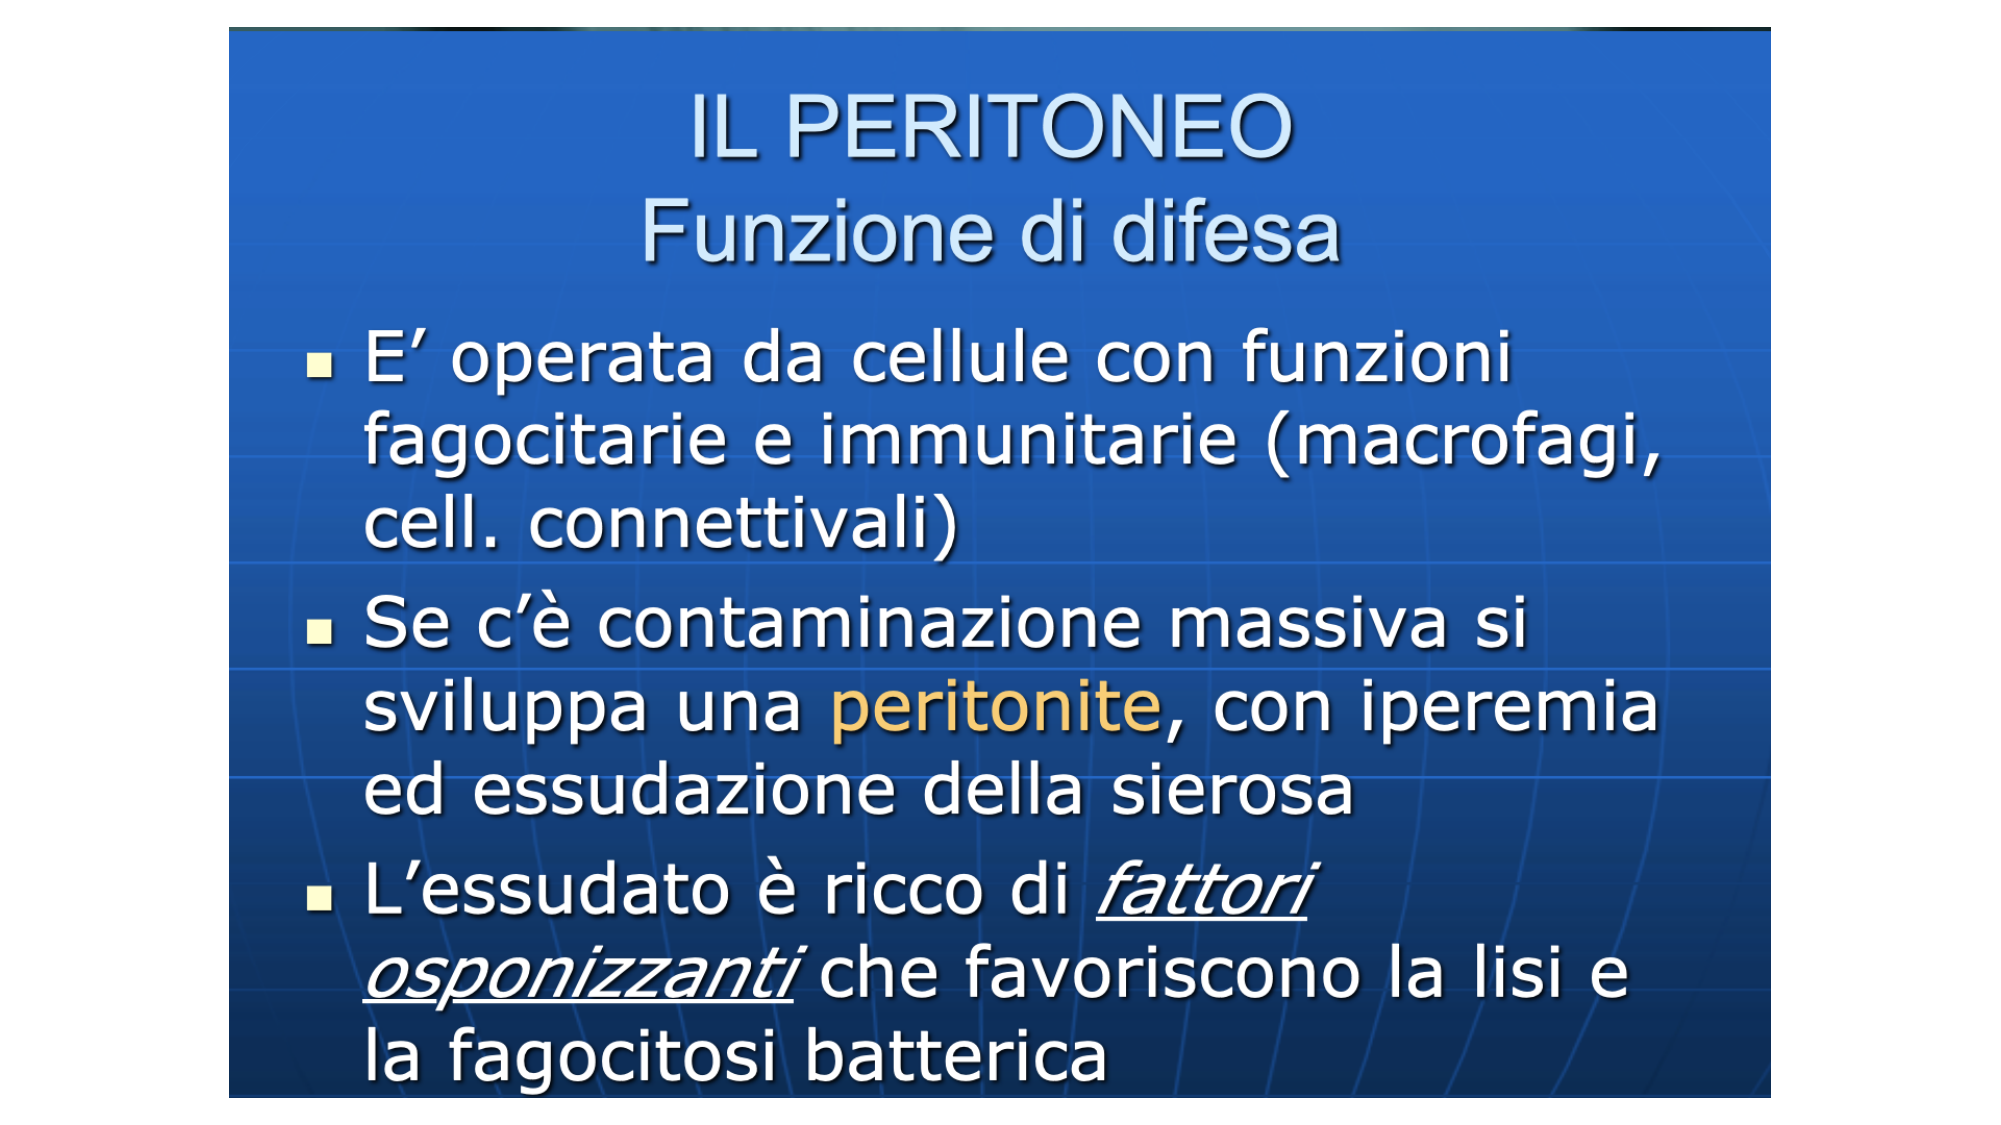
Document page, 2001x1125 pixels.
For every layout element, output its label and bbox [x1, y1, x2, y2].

picture [229, 27, 1771, 1098]
